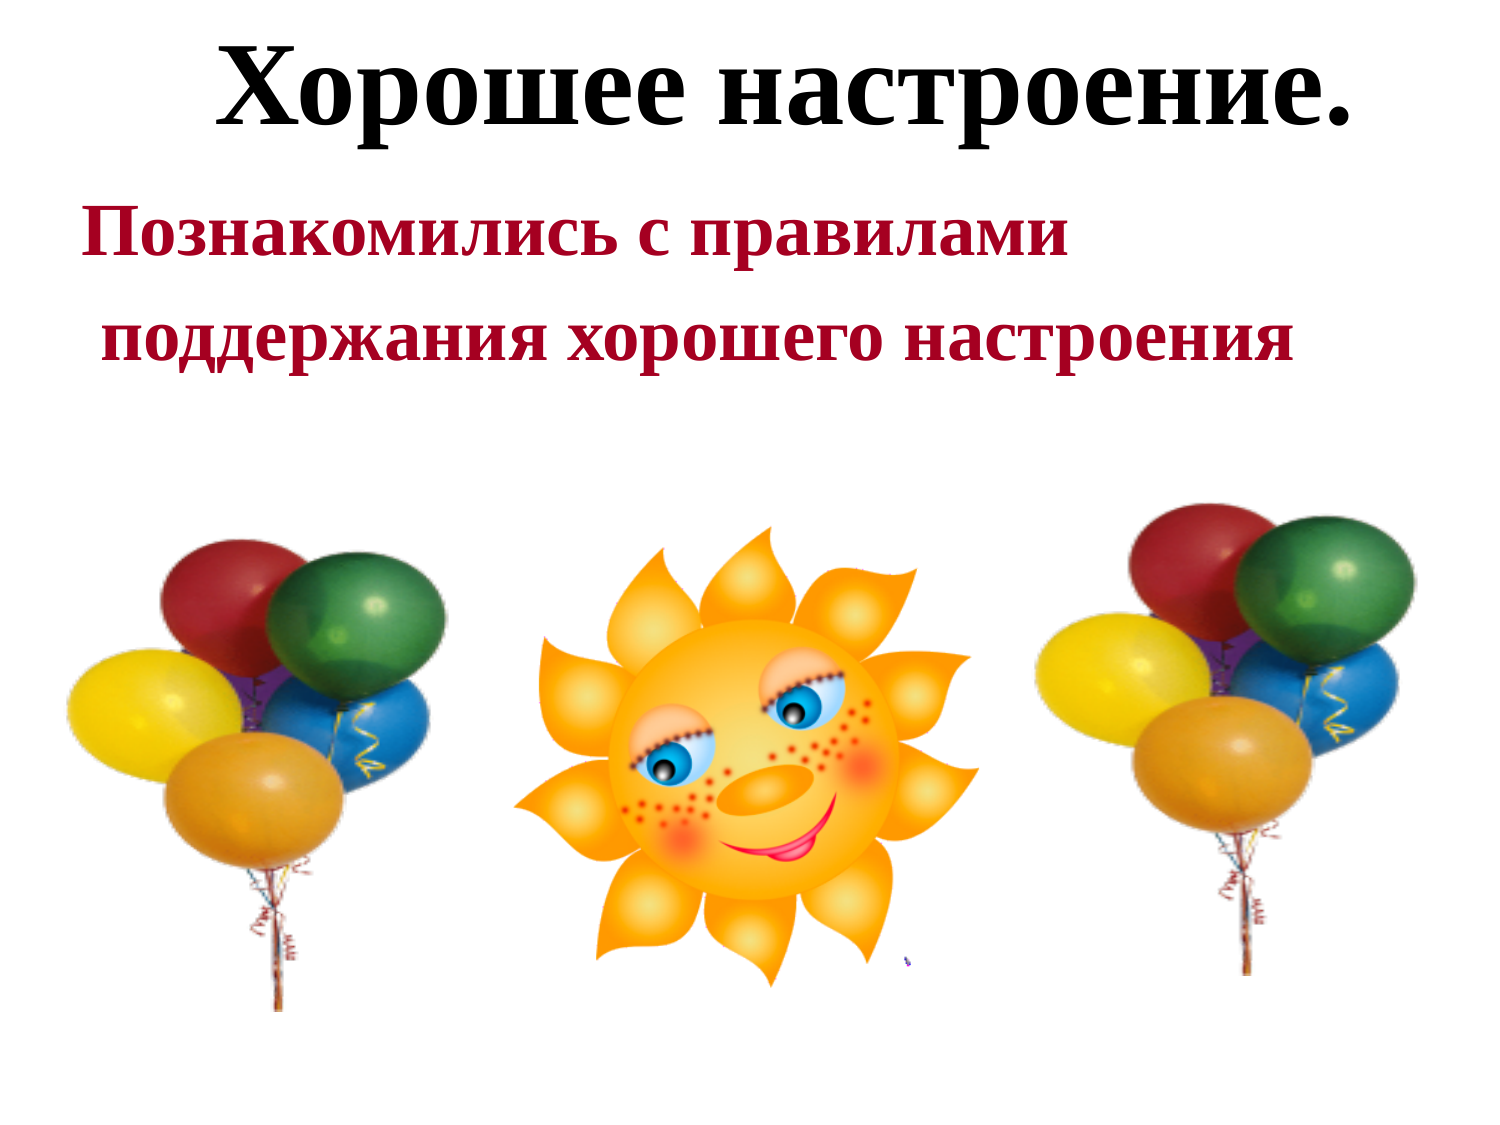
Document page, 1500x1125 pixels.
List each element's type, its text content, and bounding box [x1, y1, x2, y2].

title Хорошее настроение. [194, 0, 1376, 171]
list Познакомились с правилами поддержания хорошего настроения [29, 172, 1447, 622]
picture [513, 515, 999, 1000]
picture [1021, 491, 1424, 976]
picture [52, 526, 456, 1012]
